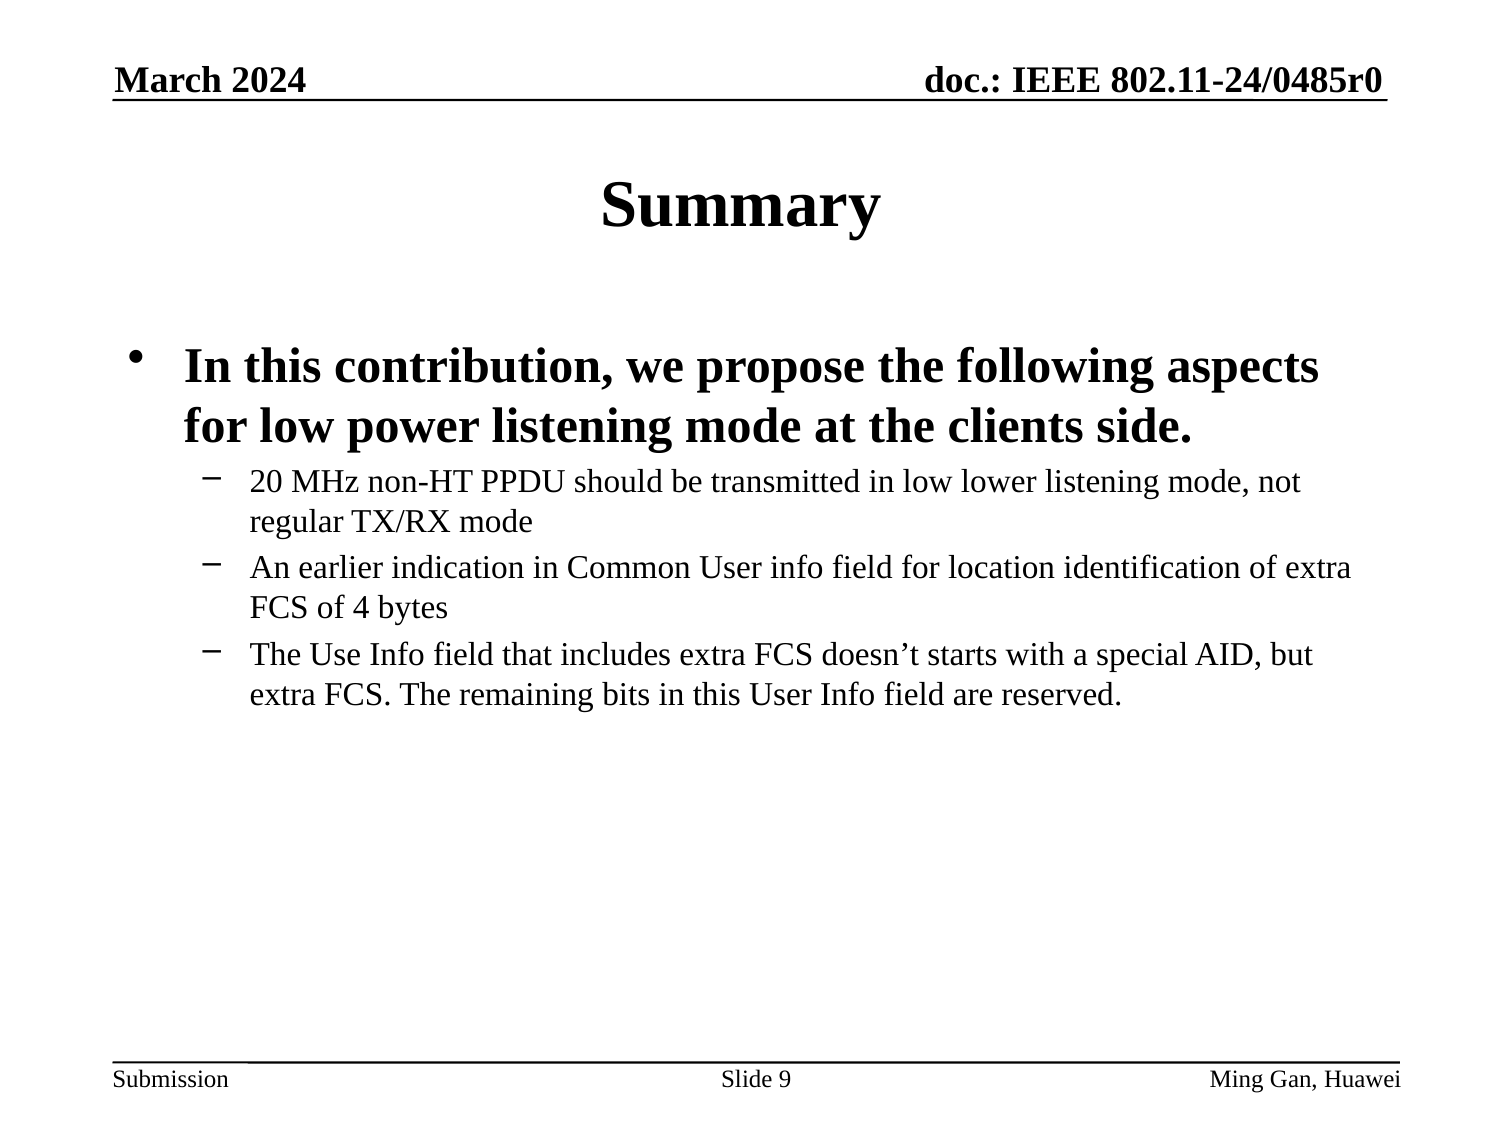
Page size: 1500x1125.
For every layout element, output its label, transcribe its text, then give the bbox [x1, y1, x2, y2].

slide_number Slide 9 [712, 1061, 800, 1093]
list In this contribution, we propose the following aspects for low power listening mode at the clients side. 20 MHz non-HT PPDU should be transmitted in low lower listening mode, not regular TX/RX mode An earlier indication in Common User info field for location identification of extra FCS of 4 bytes The Use Info field that includes extra FCS doesn’t starts with a special AID, but extra FCS. The remaining bits in this User Info field are reserved. [112, 324, 1388, 1001]
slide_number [114, 54, 309, 101]
footer Ming Gan, Huawei [1206, 1061, 1402, 1093]
title Summary [112, 112, 1388, 288]
